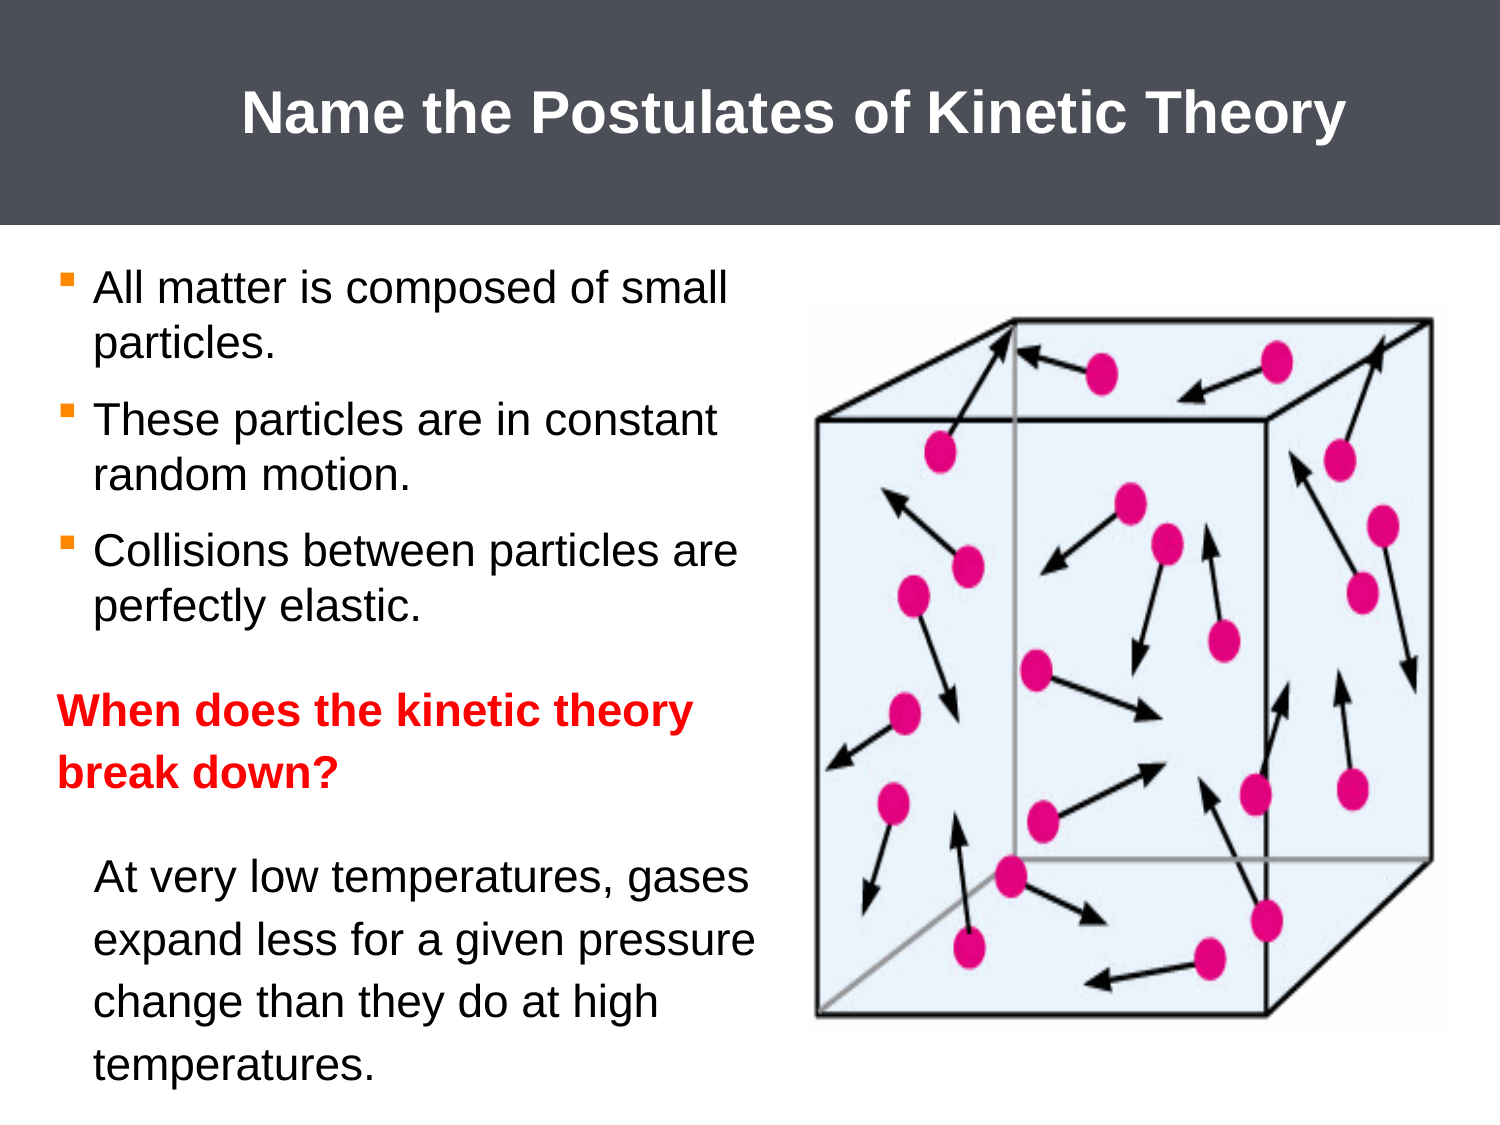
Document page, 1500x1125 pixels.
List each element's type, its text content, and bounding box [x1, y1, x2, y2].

list All matter is composed of small particles. These particles are in constant random motion. Collisions between particles are perfectly elastic. When does the kinetic theory break down? At very low temperatures, gases expand less for a given pressure change than they do at high temperatures. [0, 225, 775, 1125]
title Name the Postulates of Kinetic Theory [0, 0, 1500, 225]
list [802, 305, 1450, 1033]
